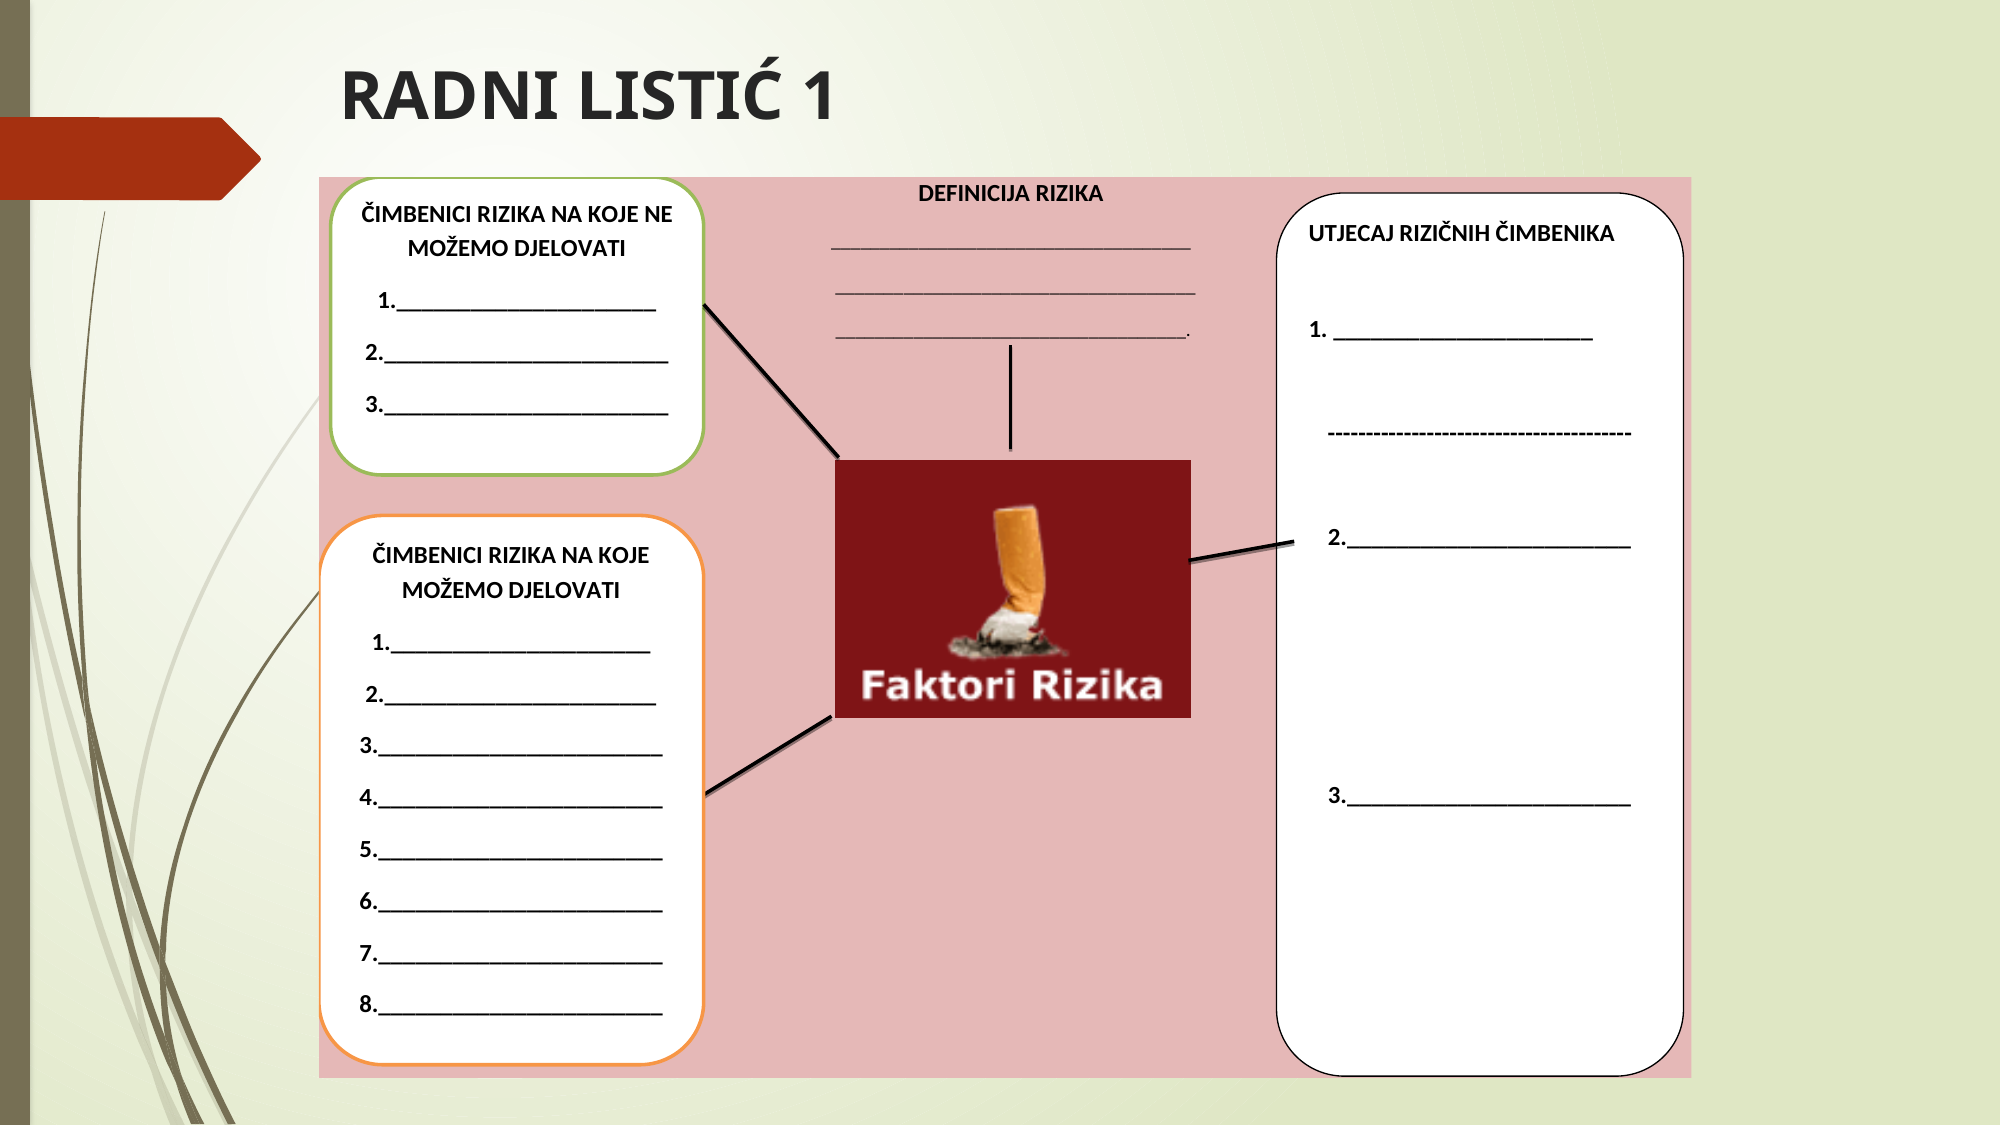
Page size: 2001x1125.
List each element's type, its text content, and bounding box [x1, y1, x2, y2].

title RADNI LISTIĆ 1 [324, 45, 1675, 153]
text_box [318, 176, 1692, 1078]
